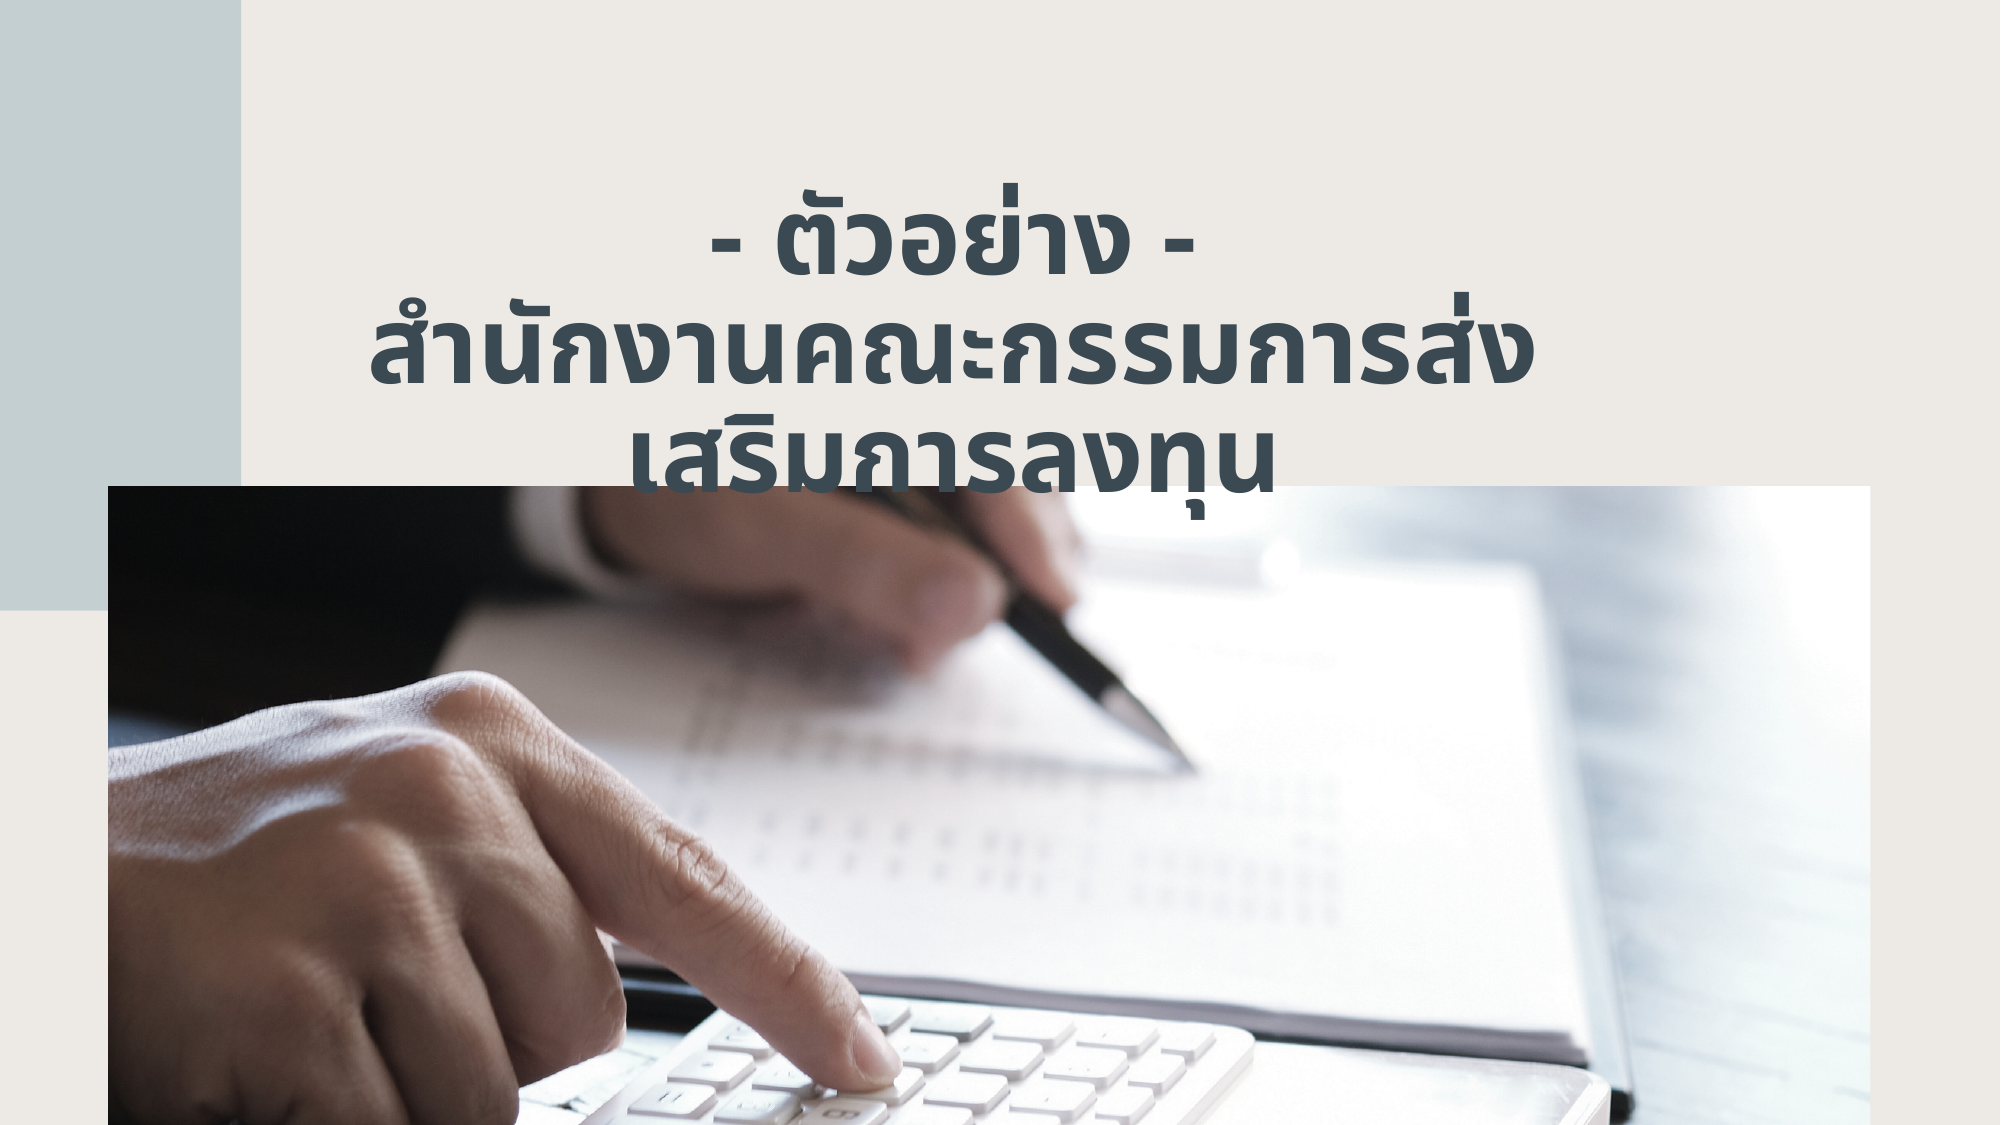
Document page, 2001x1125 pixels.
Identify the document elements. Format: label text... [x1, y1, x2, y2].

text_box - ตัวอย่าง - สำนักงานคณะกรรมการส่งเสริมการลงทุน [305, 186, 1602, 483]
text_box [0, 0, 242, 611]
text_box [107, 485, 1871, 1125]
